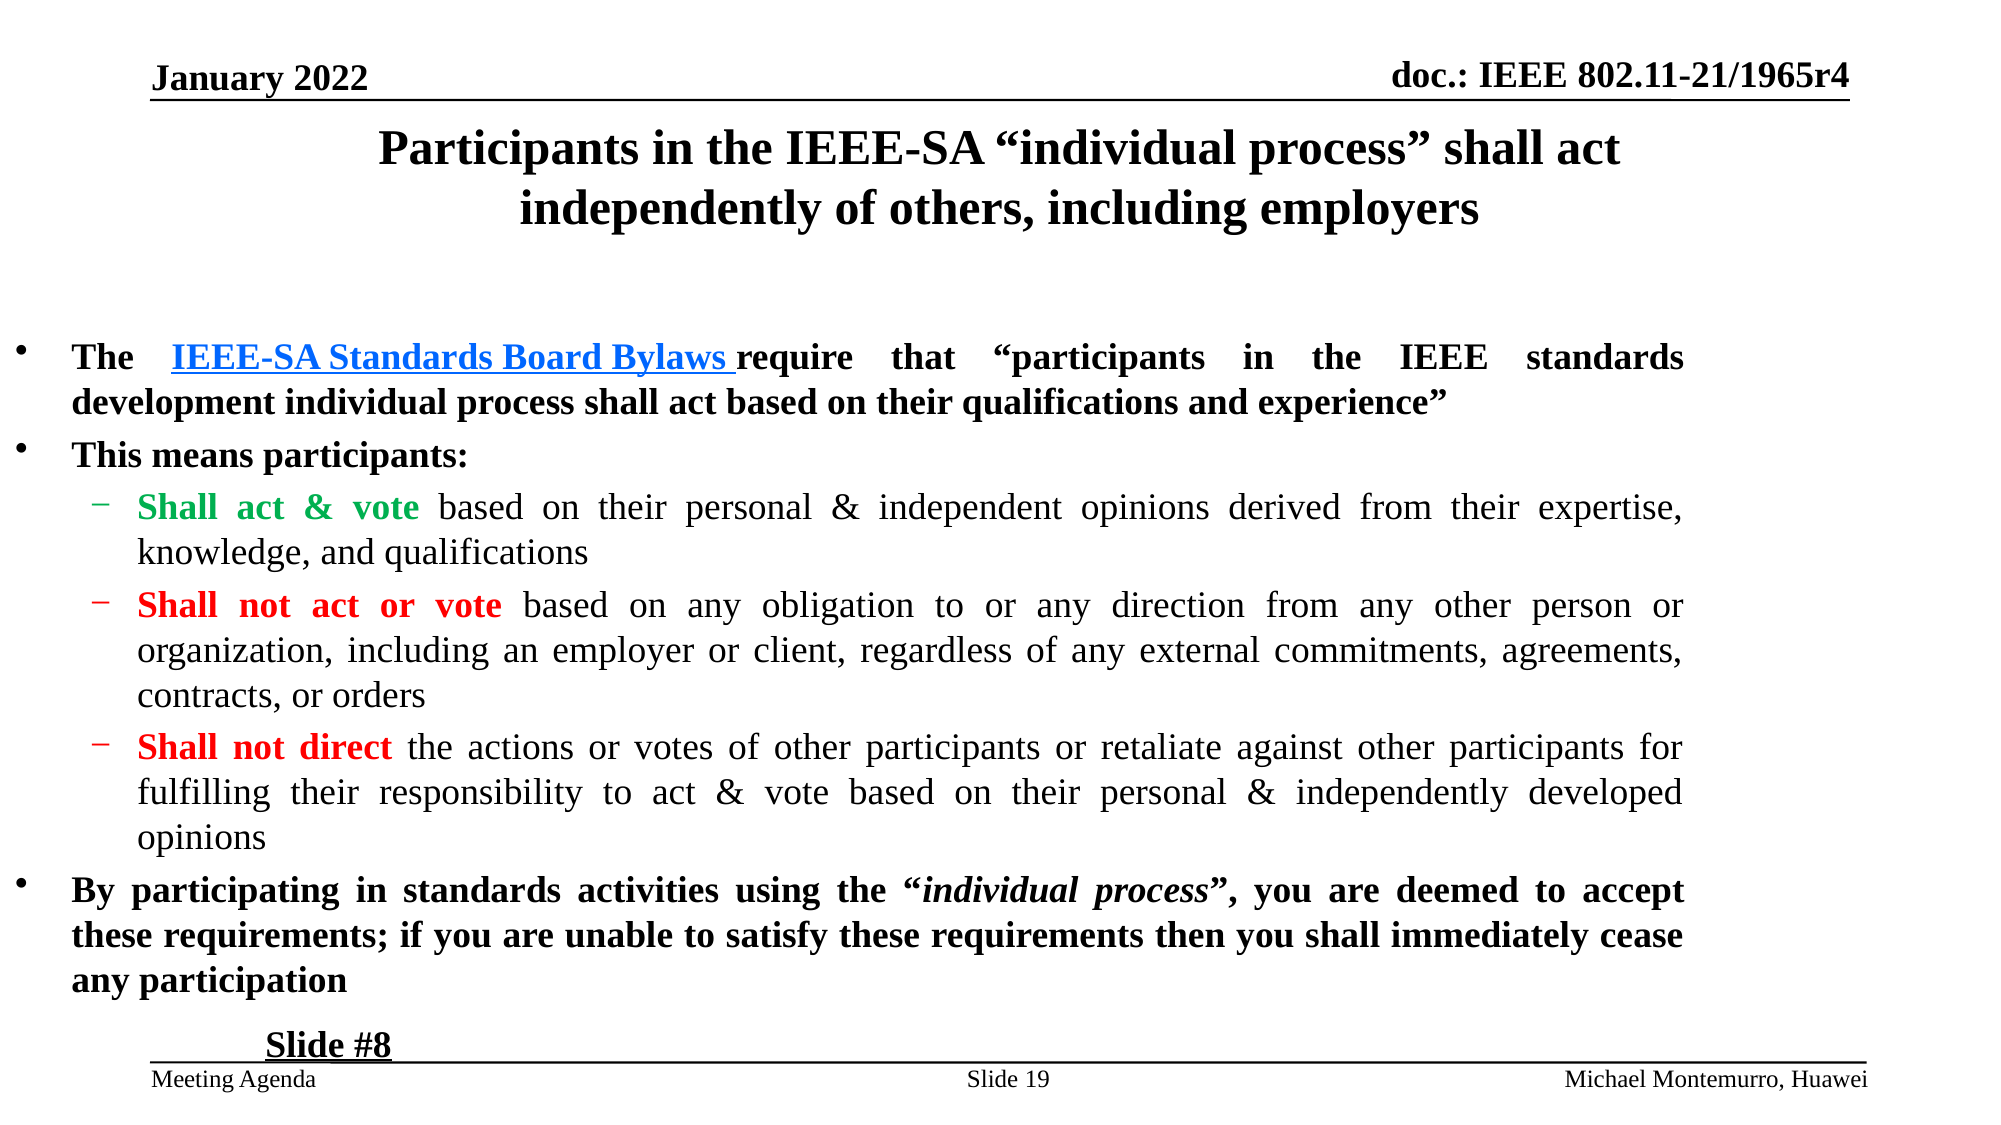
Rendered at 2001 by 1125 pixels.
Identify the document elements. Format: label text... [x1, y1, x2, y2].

list The IEEE-SA Standards Board Bylaws require that “participants in the IEEE standards development individual process shall act based on their qualifications and experience” This means participants: Shall act & vote based on their personal & independent opinions derived from their expertise, knowledge, and qualifications Shall not act or vote based on any obligation to or any direction from any other person or organization, including an employer or client, regardless of any external commitments, agreements, contracts, or orders Shall not direct the actions or votes of other participants or retaliate against other participants for fulfilling their responsibility to act & vote based on their personal & independently developed opinions By participating in standards activities using the “individual process”, you are deemed to accept these requirements; if you are unable to satisfy these requirements then you shall immediately cease any participation [0, 324, 1700, 1000]
footer Michael Montemurro, Huawei [1266, 1061, 1869, 1093]
slide_number Slide 19 [964, 1061, 1053, 1093]
text_box Participants in the IEEE-SA “individual process” shall act independently of others, including employers [362, 87, 1638, 263]
text_box Slide #8 [250, 1012, 407, 1073]
